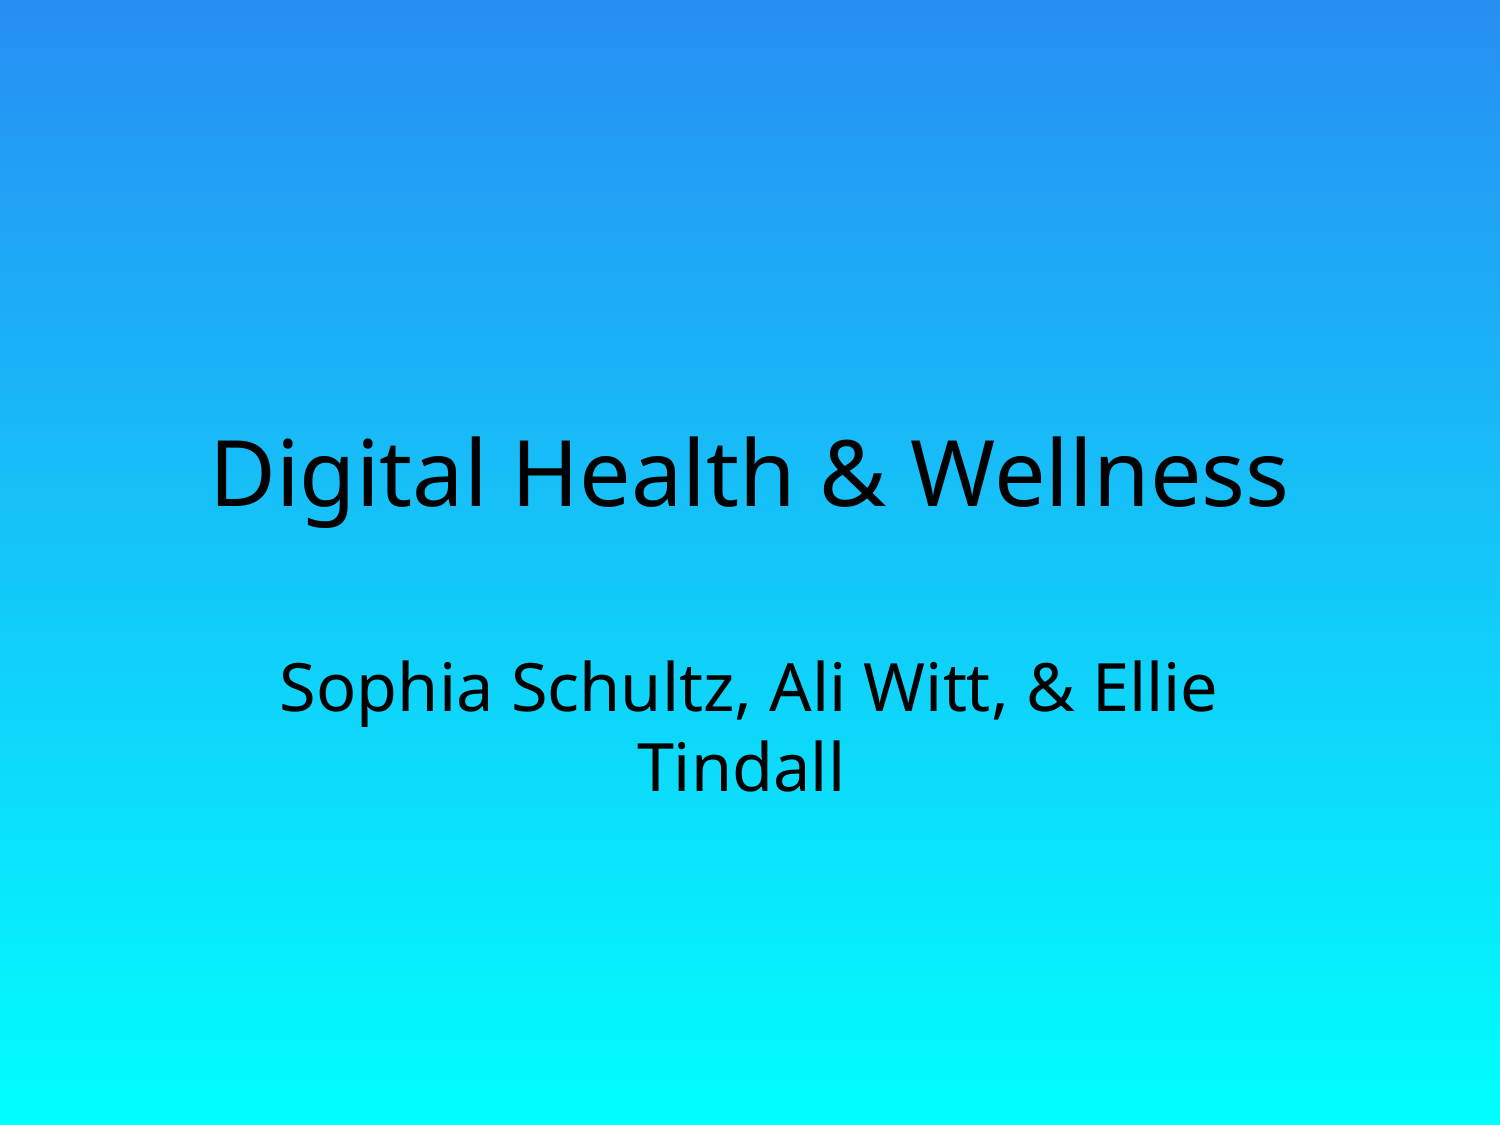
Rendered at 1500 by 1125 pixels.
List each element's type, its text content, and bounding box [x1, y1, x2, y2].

title Digital Health & Wellness [112, 349, 1388, 591]
subtitle Sophia Schultz, Ali Witt, & Ellie Tindall [225, 637, 1275, 925]
